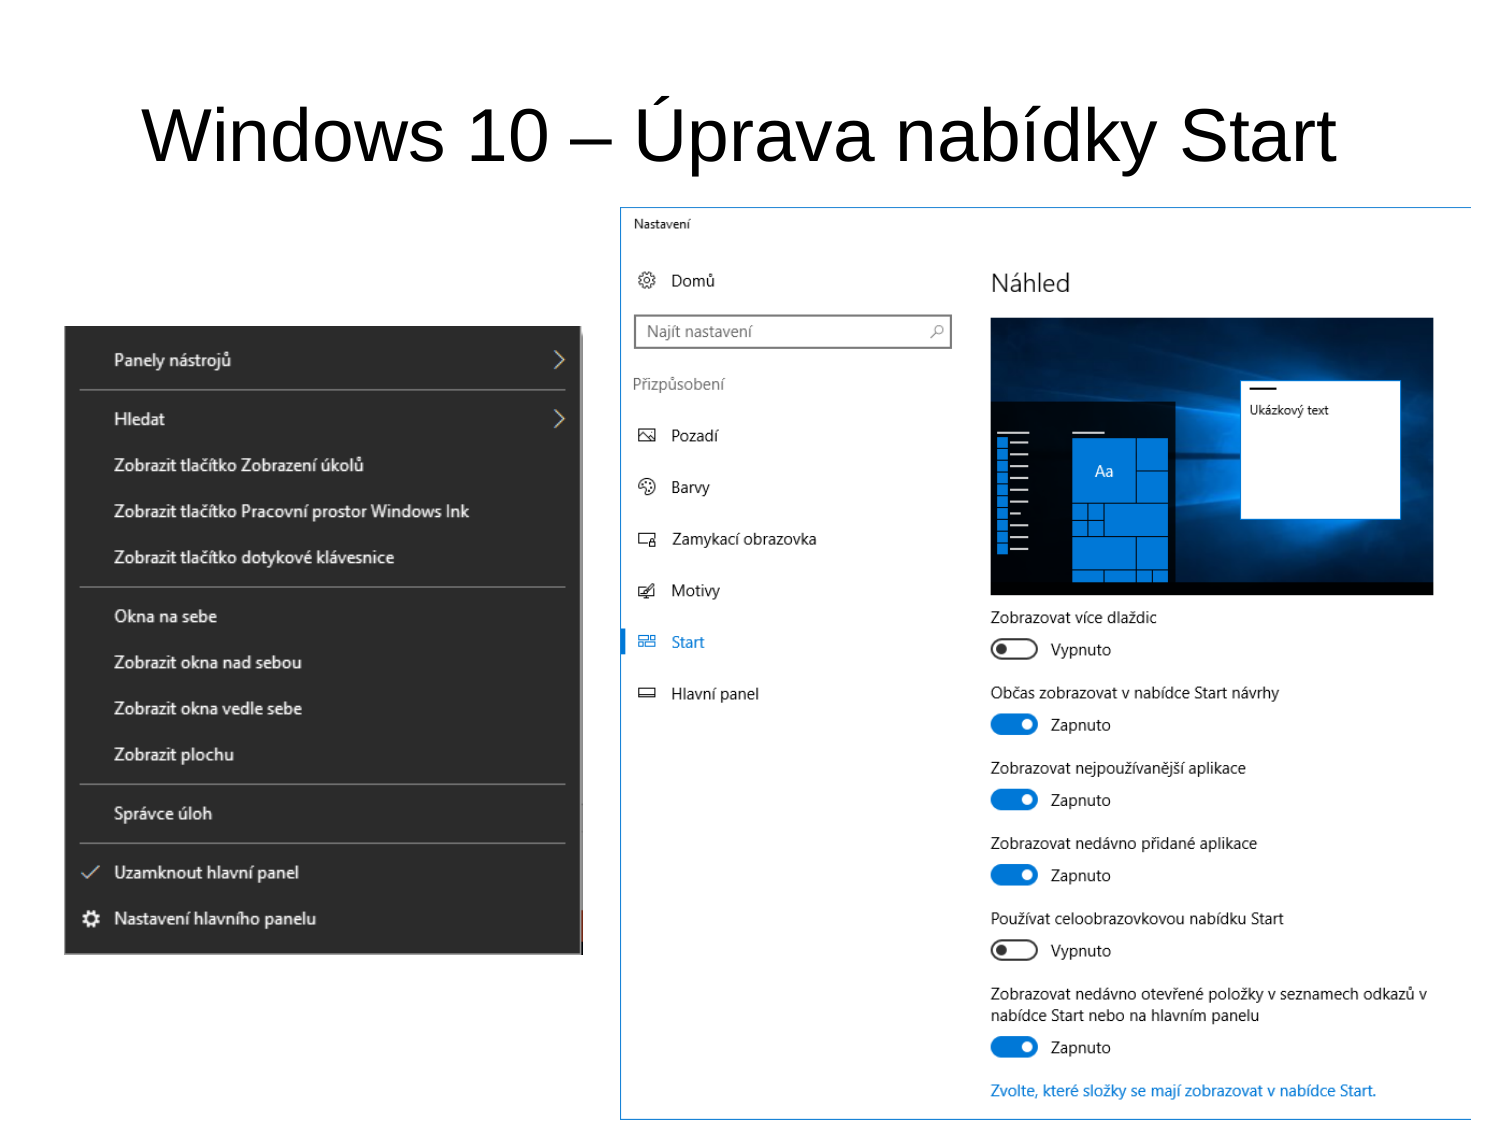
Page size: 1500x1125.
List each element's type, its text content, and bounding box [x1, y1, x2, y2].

picture [64, 326, 583, 955]
picture [619, 207, 1471, 1120]
title Windows 10 – Úprava nabídky Start [74, 37, 1426, 226]
